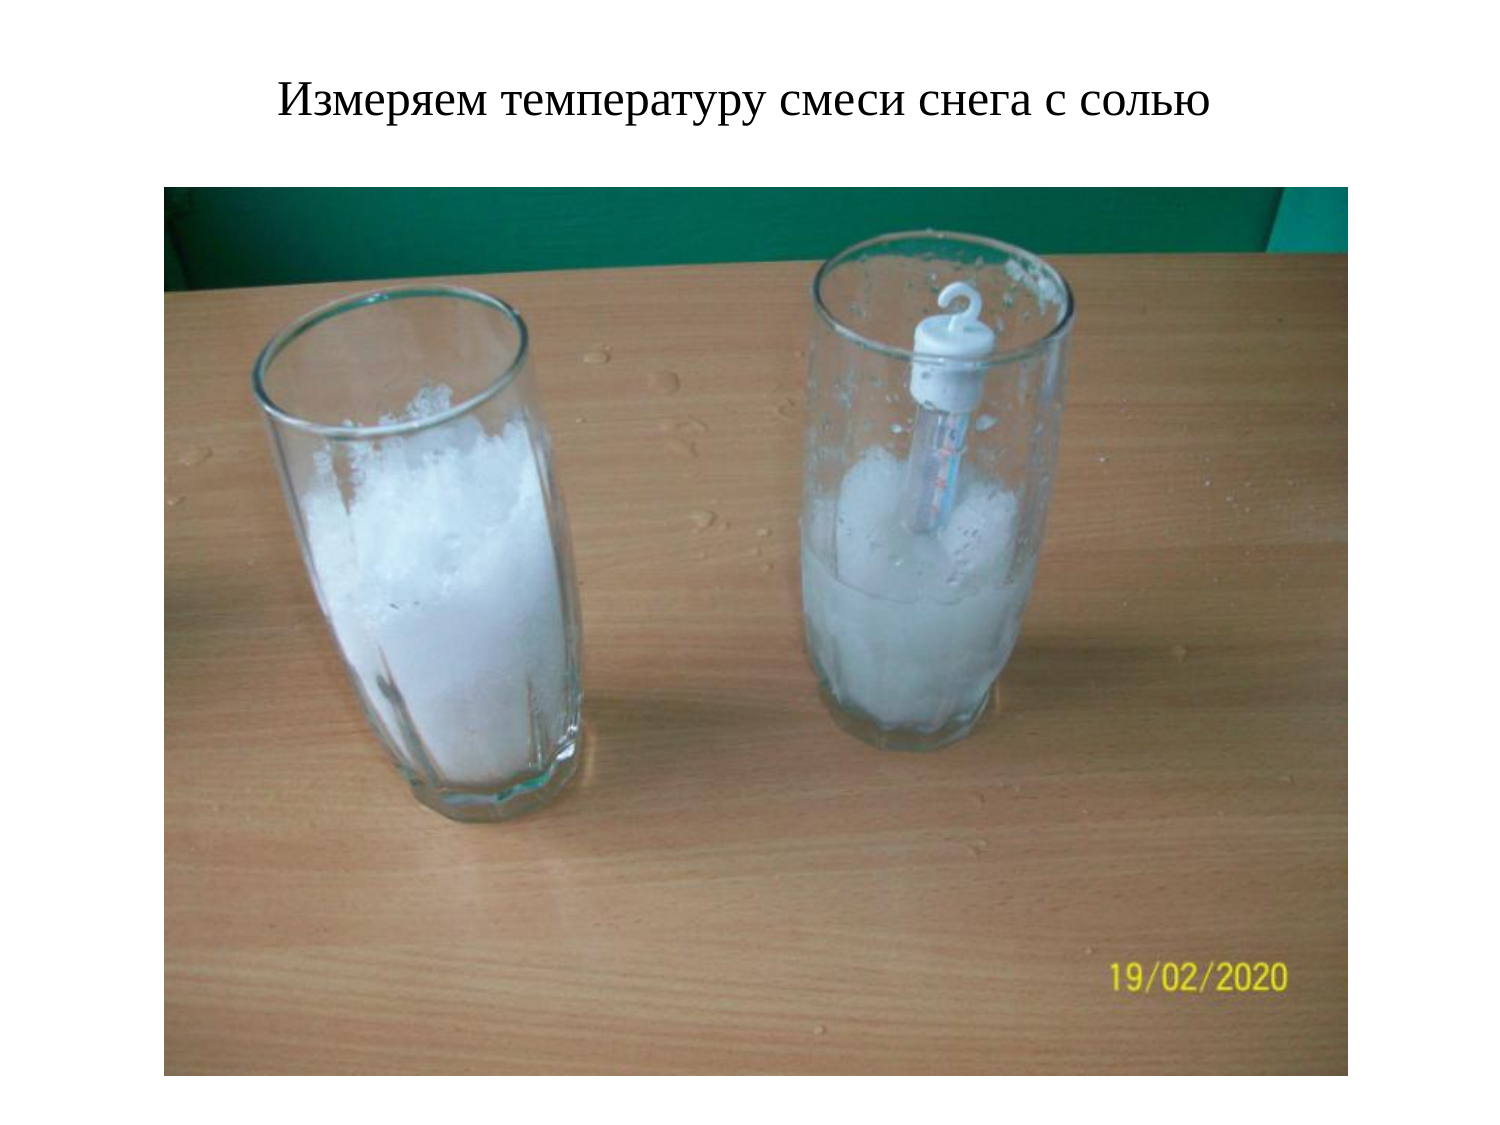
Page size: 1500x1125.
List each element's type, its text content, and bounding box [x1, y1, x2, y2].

text_box Измеряем температуру смеси снега с солью [46, 58, 1442, 134]
picture [163, 187, 1348, 1076]
